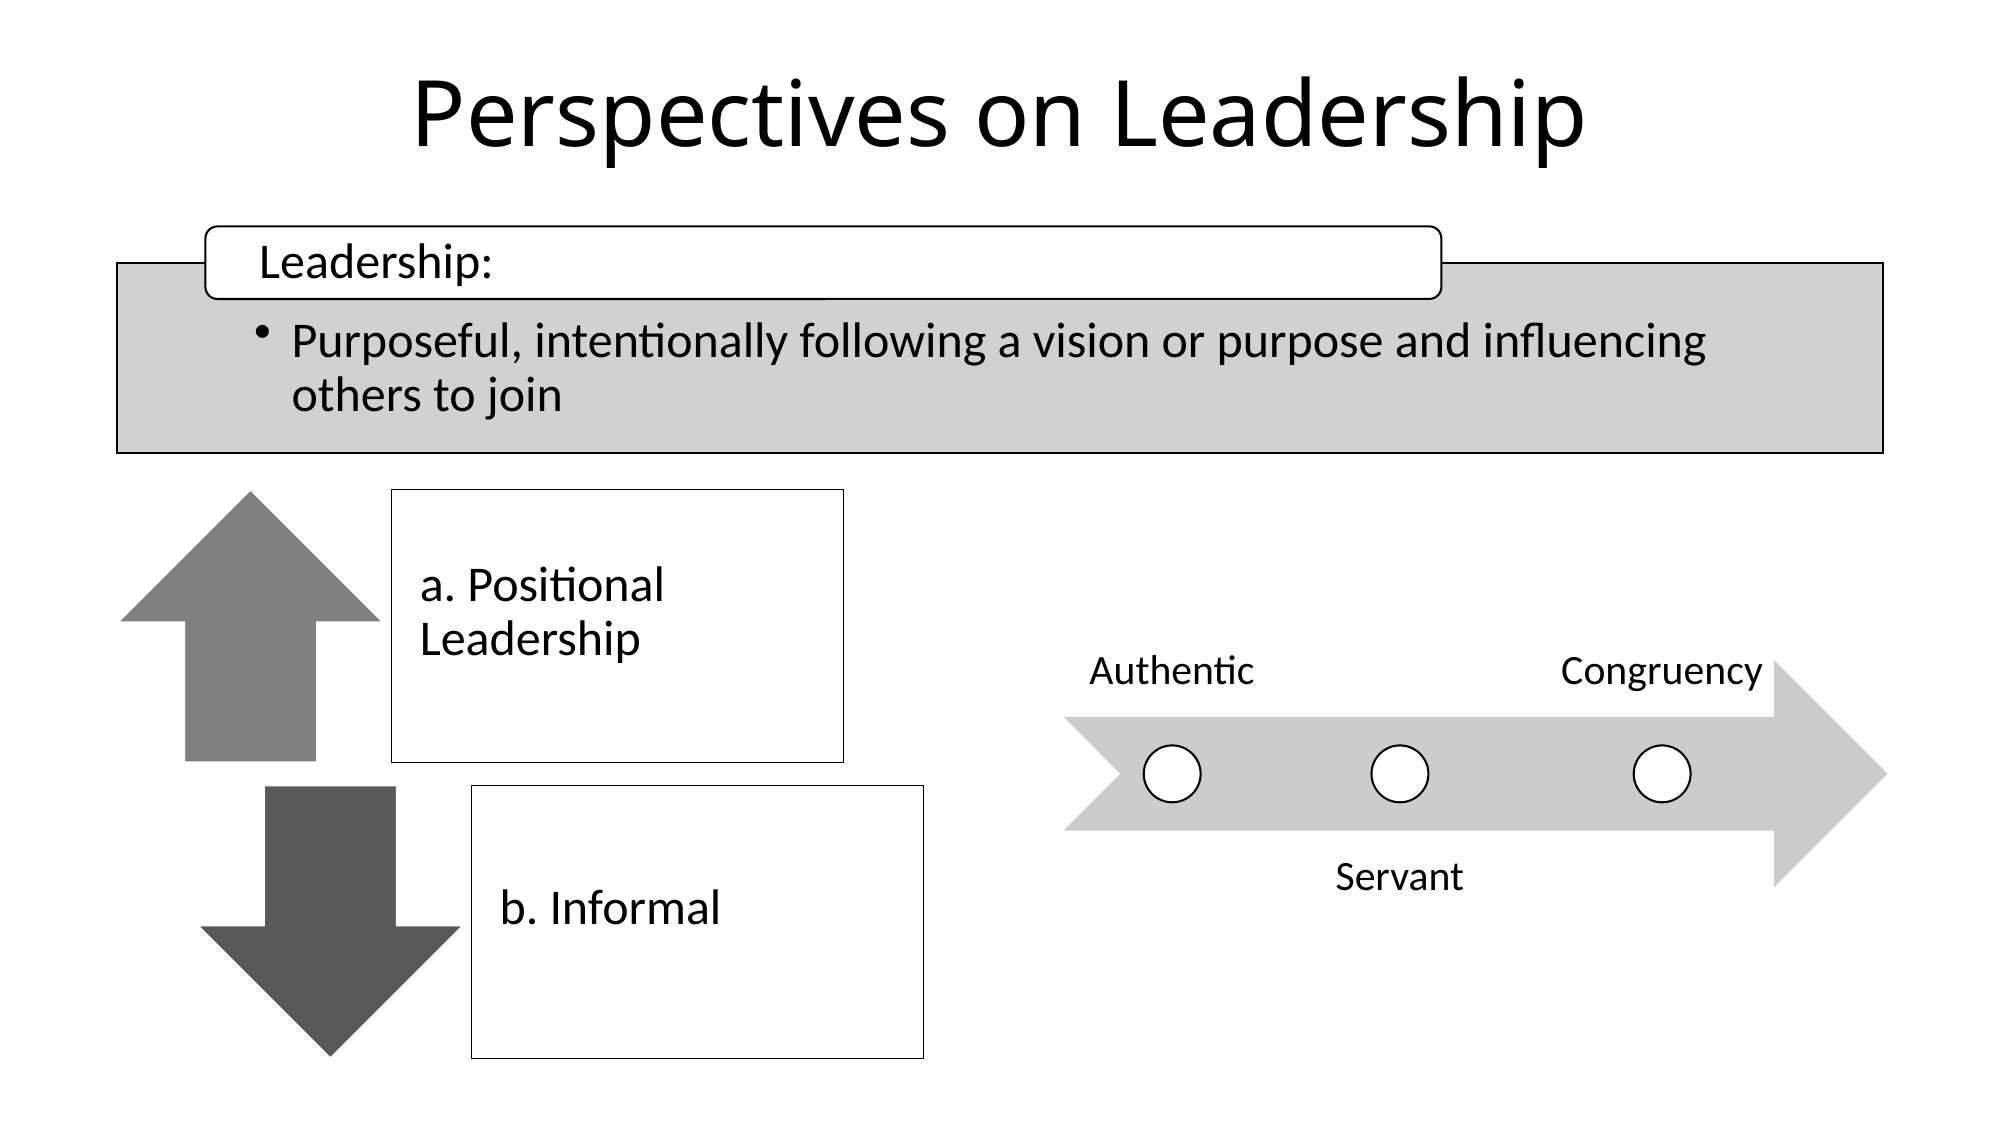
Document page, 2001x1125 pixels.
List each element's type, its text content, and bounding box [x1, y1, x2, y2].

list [1063, 489, 1888, 1059]
title Perspectives on Leadership [137, 8, 1863, 225]
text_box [117, 225, 1883, 454]
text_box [117, 489, 924, 1059]
